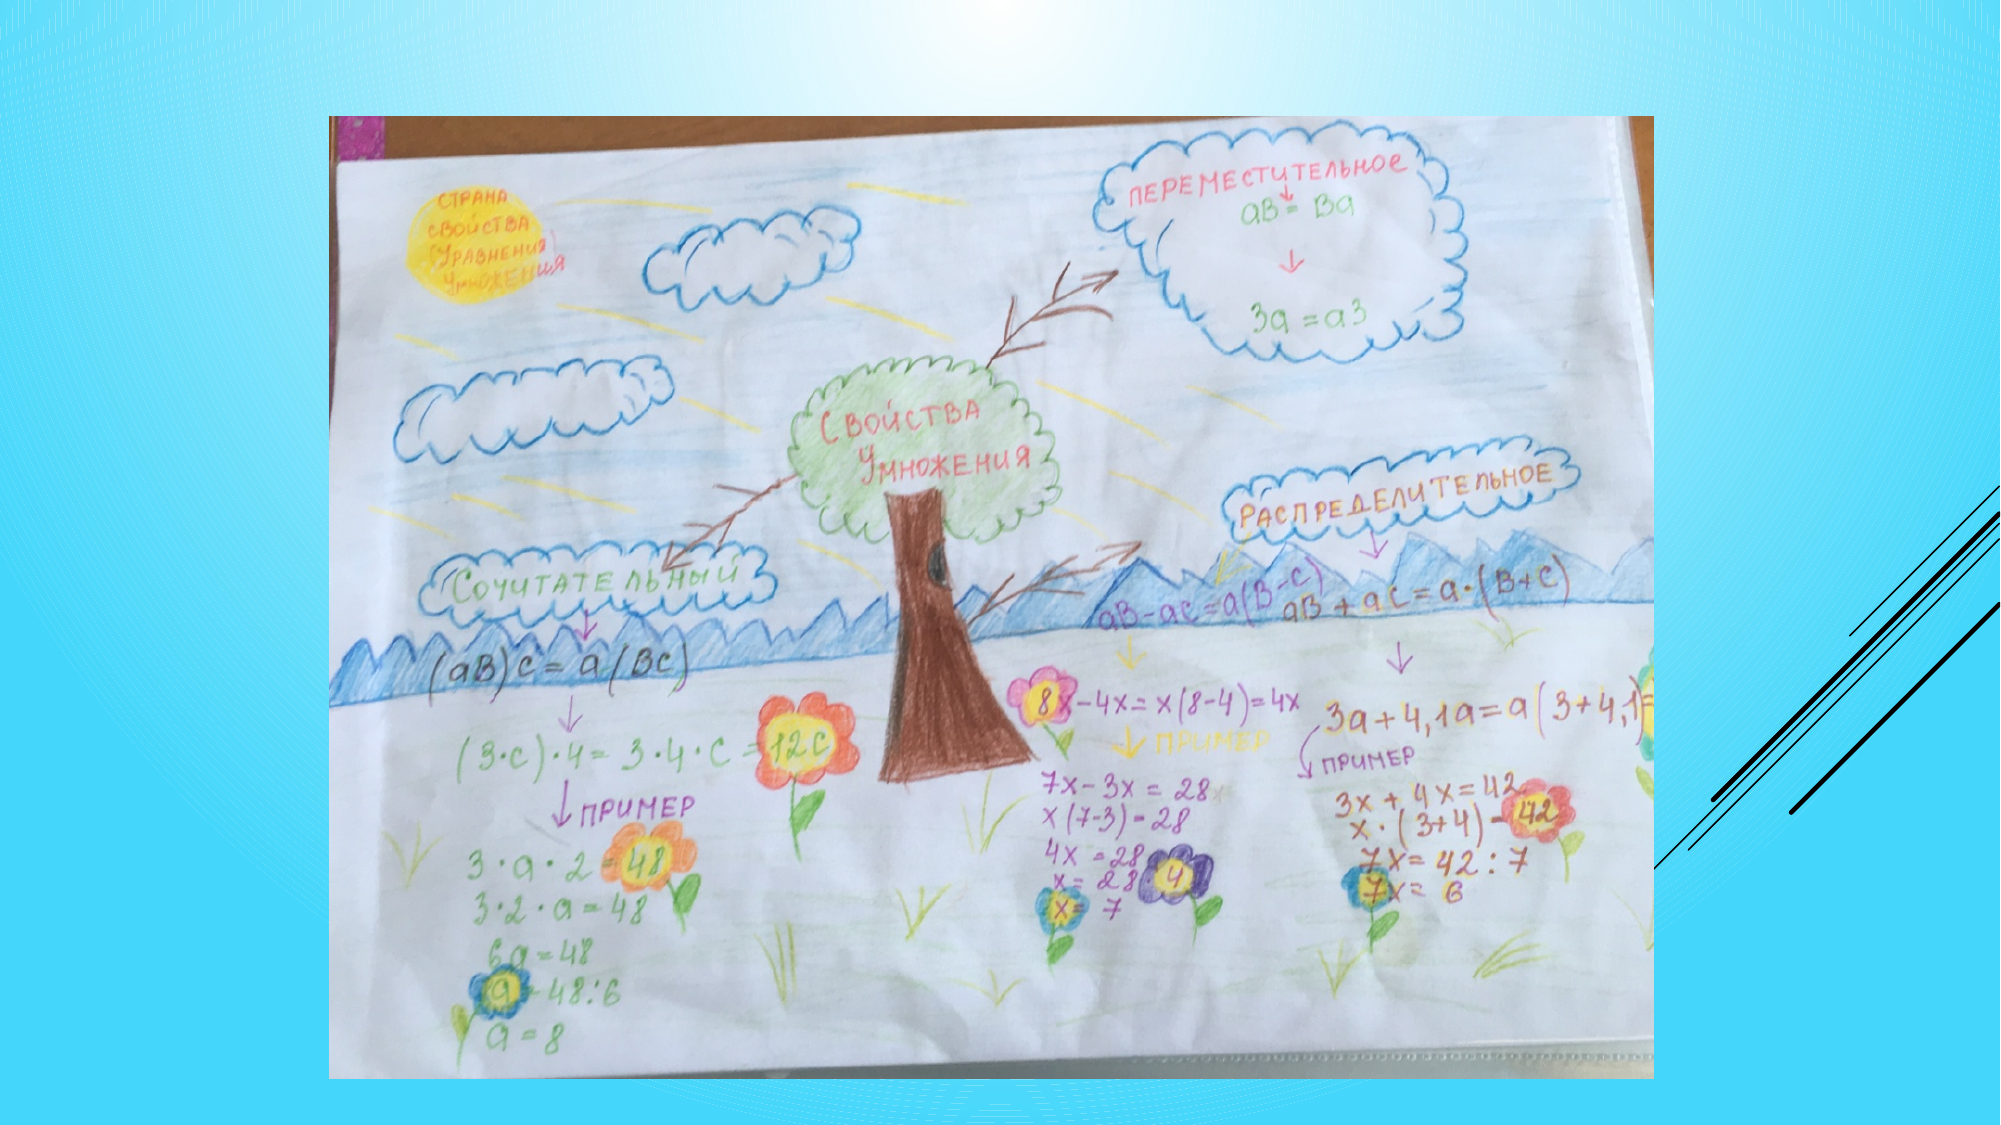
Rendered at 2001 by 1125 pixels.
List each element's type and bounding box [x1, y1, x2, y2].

picture [329, 116, 1655, 1080]
